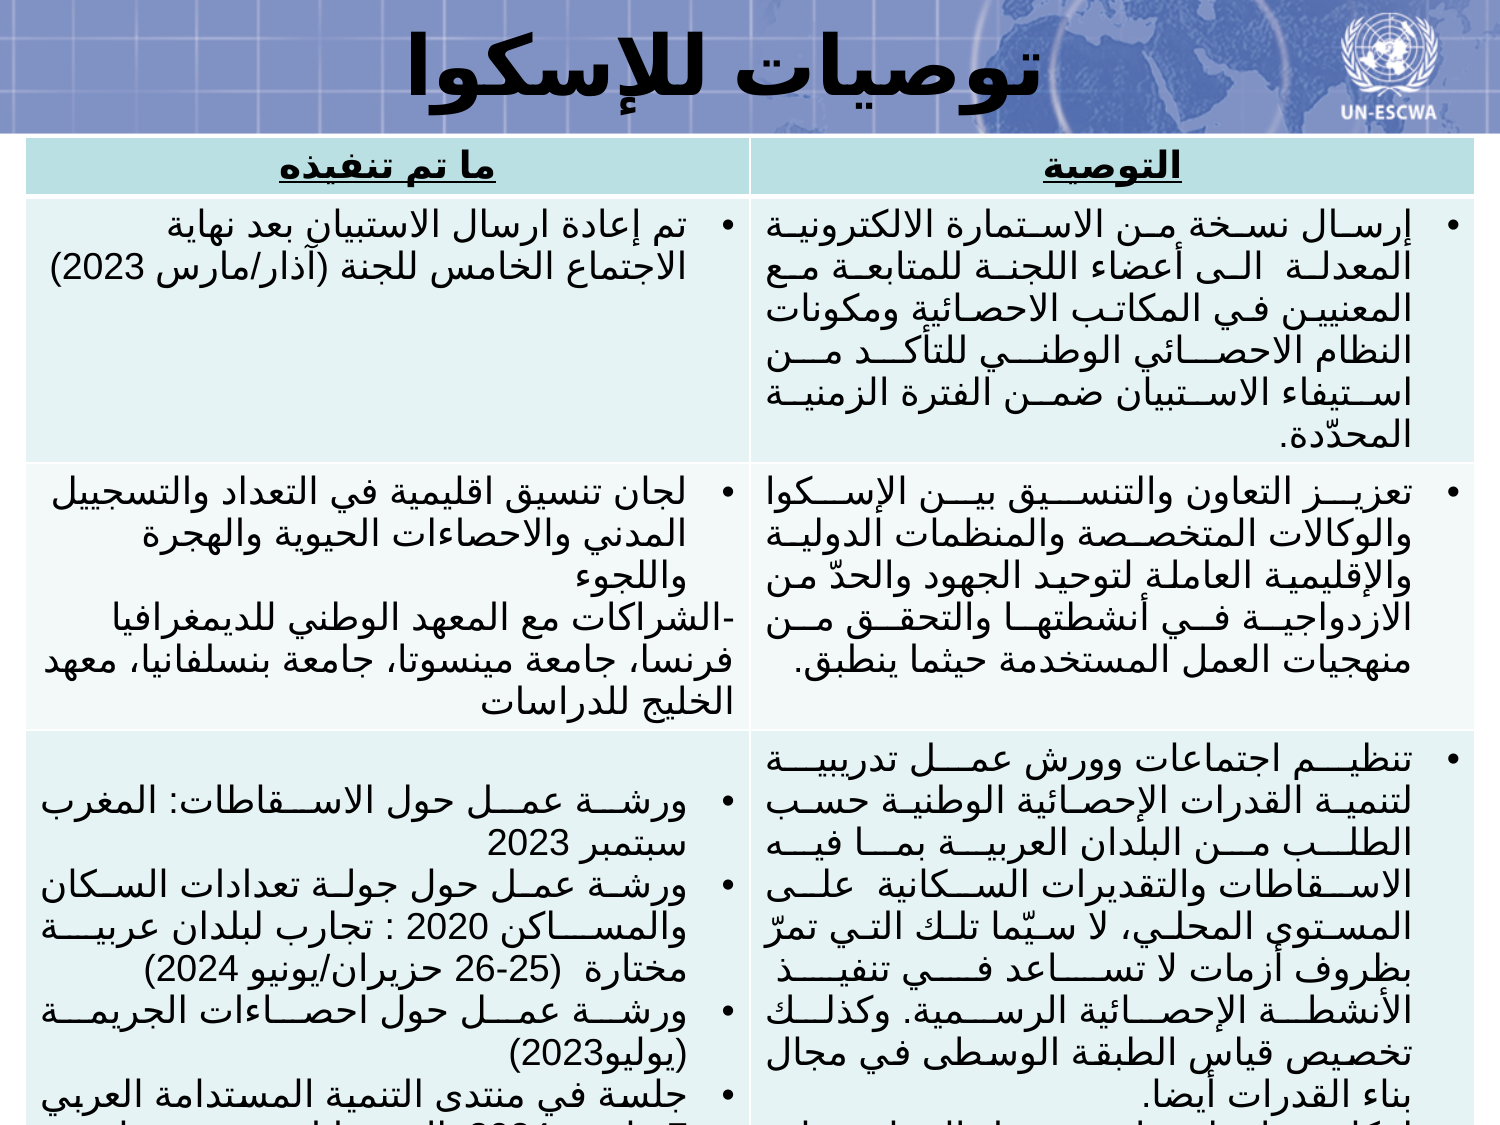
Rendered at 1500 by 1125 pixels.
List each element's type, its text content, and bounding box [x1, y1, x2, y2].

table_header ما تم تنفيذه [26, 138, 749, 194]
table_cell لجان تنسيق اقليمية في التعداد والتسجييل المدني والاحصاءات الحيوية والهجرة واللجوء -الشراكات مع المعهد الوطني للديمغرافيا فرنسا، جامعة مينسوتا، جامعة بنسلفانيا، معهد الخليج للدراسات [26, 464, 749, 729]
table_cell تم إعادة ارسال الاستبيان بعد نهاية الاجتماع الخامس للجنة (آذار/مارس 2023) [26, 199, 749, 462]
title توصيات للإسكوا [49, 24, 1401, 101]
table_cell تعزيز التعاون والتنسيق بين الإسكوا والوكالات المتخصصة والمنظمات الدولية والإقليمية العاملة لتوحيد الجهود والحدّ من الازدواجية في أنشطتها والتحقق من منهجيات العمل المستخدمة حيثما ينطبق. [751, 464, 1474, 729]
table_cell تنظيم اجتماعات وورش عمل تدريبية لتنمية القدرات الإحصائية الوطنية حسب الطلب من البلدان العربية بما فيه الاسقاطات والتقديرات السكانية على المستوى المحلي، لا سيّما تلك التي تمرّ بظروف أزمات لا تساعد في تنفيذ الأنشطة الإحصائية الرسمية. وكذلك تخصيص قياس الطبقة الوسطى في مجال بناء القدرات أيضا. إمكانية إعداد دراسة حول الممارسات الوطنية الجيدة والتحديات المتعلقة بتوفير إحصاءات القوى العاملة في البلدان العربية. [751, 731, 1474, 1125]
table_cell إرسال نسخة من الاستمارة الالكترونية المعدلة الى أعضاء اللجنة للمتابعة مع المعنيين في المكاتب الاحصائية ومكونات النظام الاحصائي الوطني للتأكد من استيفاء الاستبيان ضمن الفترة الزمنية المحدّدة. [751, 199, 1474, 462]
picture [0, 0, 1500, 1125]
table_cell ورشة عمل حول الاسقاطات: المغرب سبتمبر 2023 ورشة عمل حول جولة تعدادات السكان والمساكن 2020 : تجارب لبلدان عربية مختارة (25-26 حزيران/يونيو 2024) ورشة عمل حول احصاءات الجريمة (يوليو2023) جلسة في منتدى التنمية المستدامة العربي 7 مارس 2024: البيانات في ظروف الصراعات تقدير درجة الحضر: اونلاين تم إعداد الدراسة المشار اليها وتعميمها على الأجهزة الإحصائية [26, 731, 749, 1125]
table_header التوصية [751, 138, 1474, 194]
